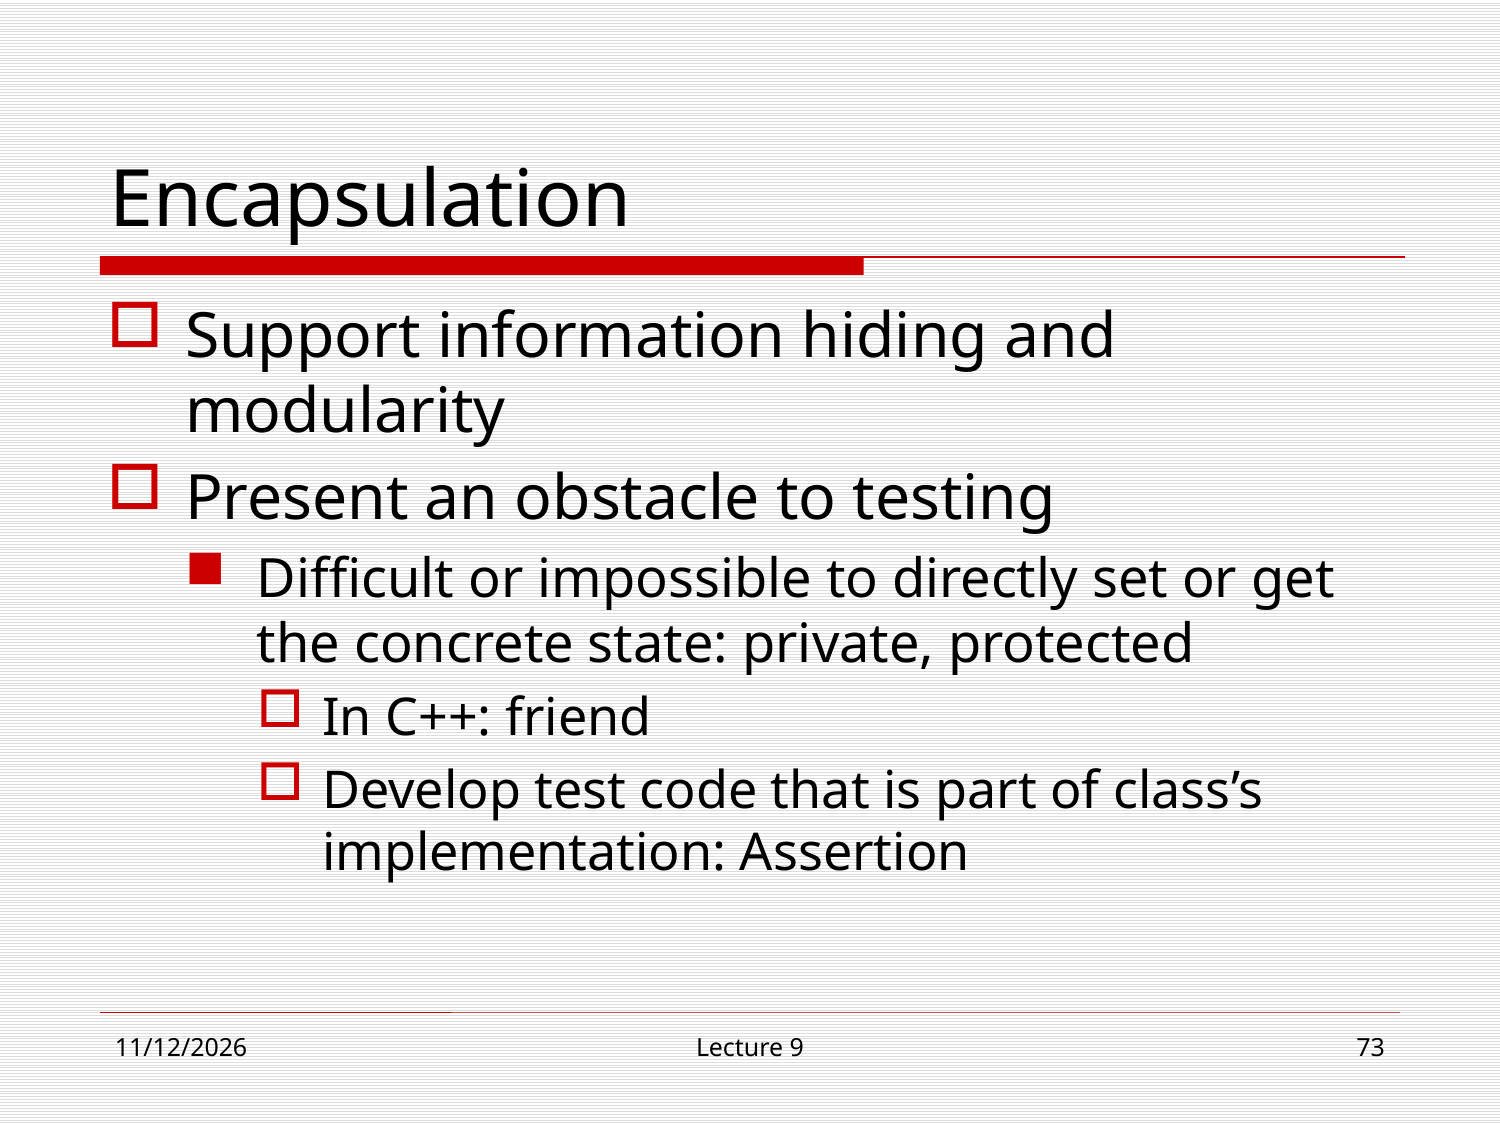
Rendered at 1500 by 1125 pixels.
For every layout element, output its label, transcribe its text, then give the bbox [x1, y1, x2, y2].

slide_number 73 [1074, 1024, 1401, 1103]
footer Lecture 9 [512, 1024, 988, 1103]
title Encapsulation [94, 50, 1407, 250]
list Support information hiding and modularity Present an obstacle to testing Difficult or impossible to directly set or get the concrete state: private, protected In C++: friend Develop test code that is part of class’s implementation: Assertion [92, 287, 1406, 988]
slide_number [99, 1024, 426, 1103]
